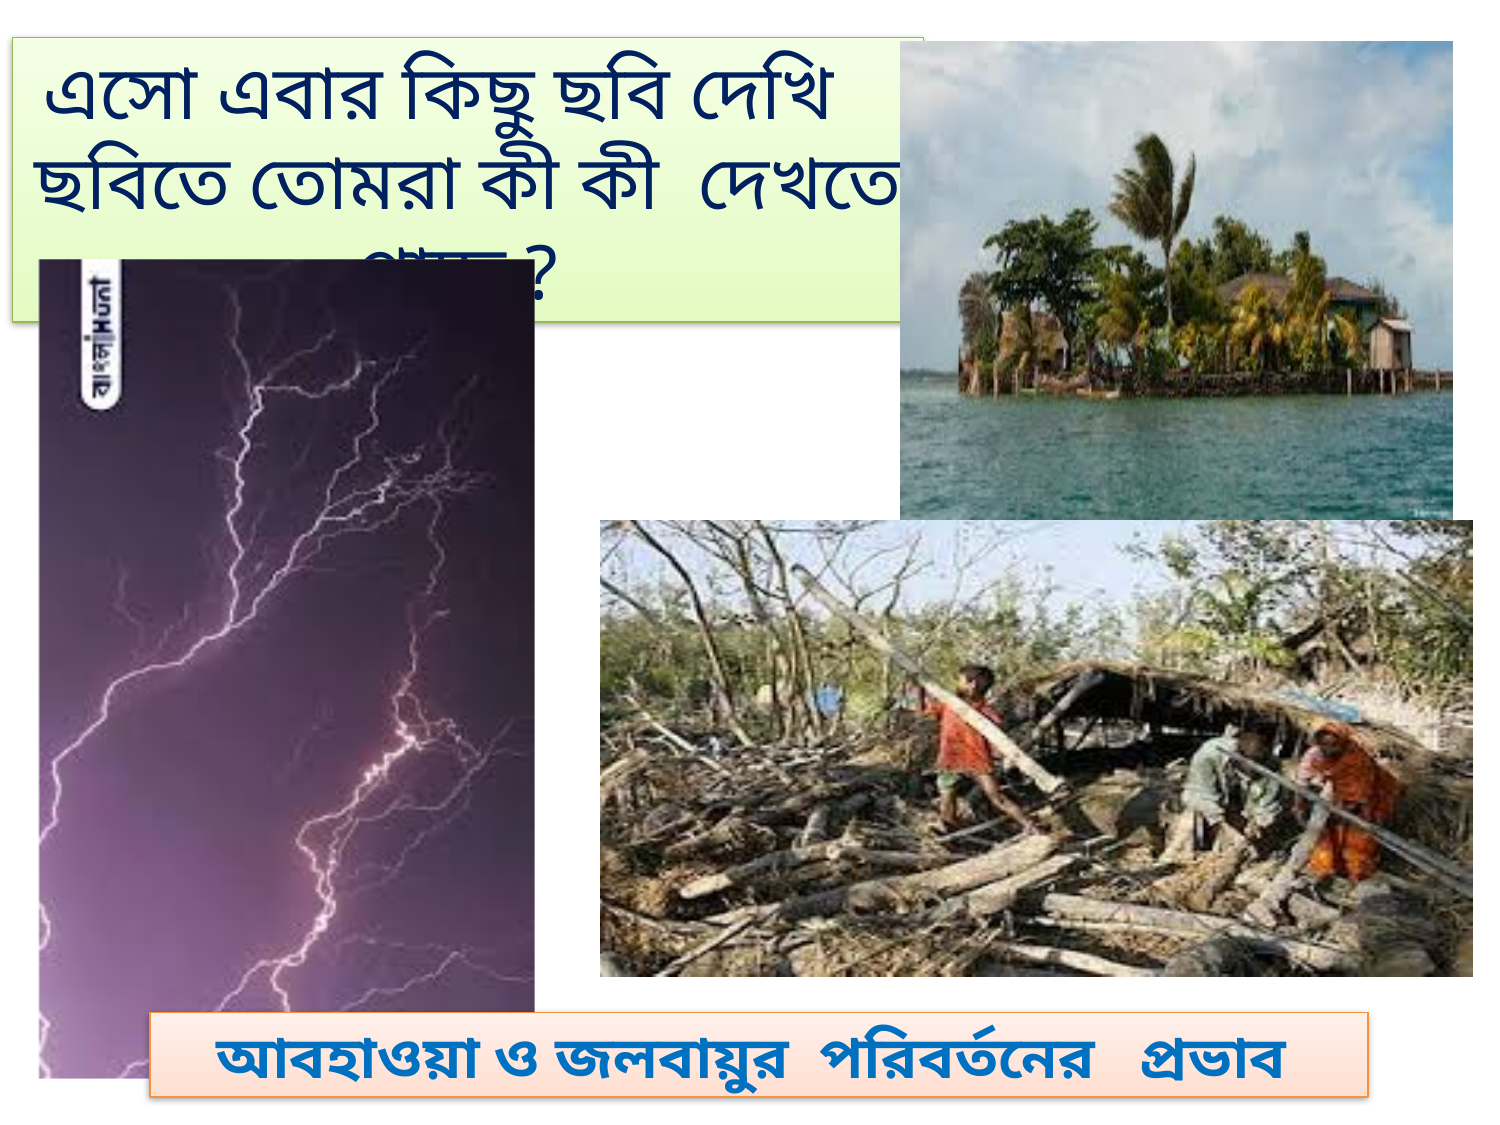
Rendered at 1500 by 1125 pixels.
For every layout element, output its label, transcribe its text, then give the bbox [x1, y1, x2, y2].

text_box এসো এবার কিছু ছবি দেখি ছবিতে তোমরা কী কী দেখতে পাচ্ছ ? [12, 37, 924, 323]
picture [0, 41, 1474, 1078]
text_box আবহাওয়া ও জলবায়ুর পরিবর্তনের প্রভাব [149, 1012, 1369, 1098]
